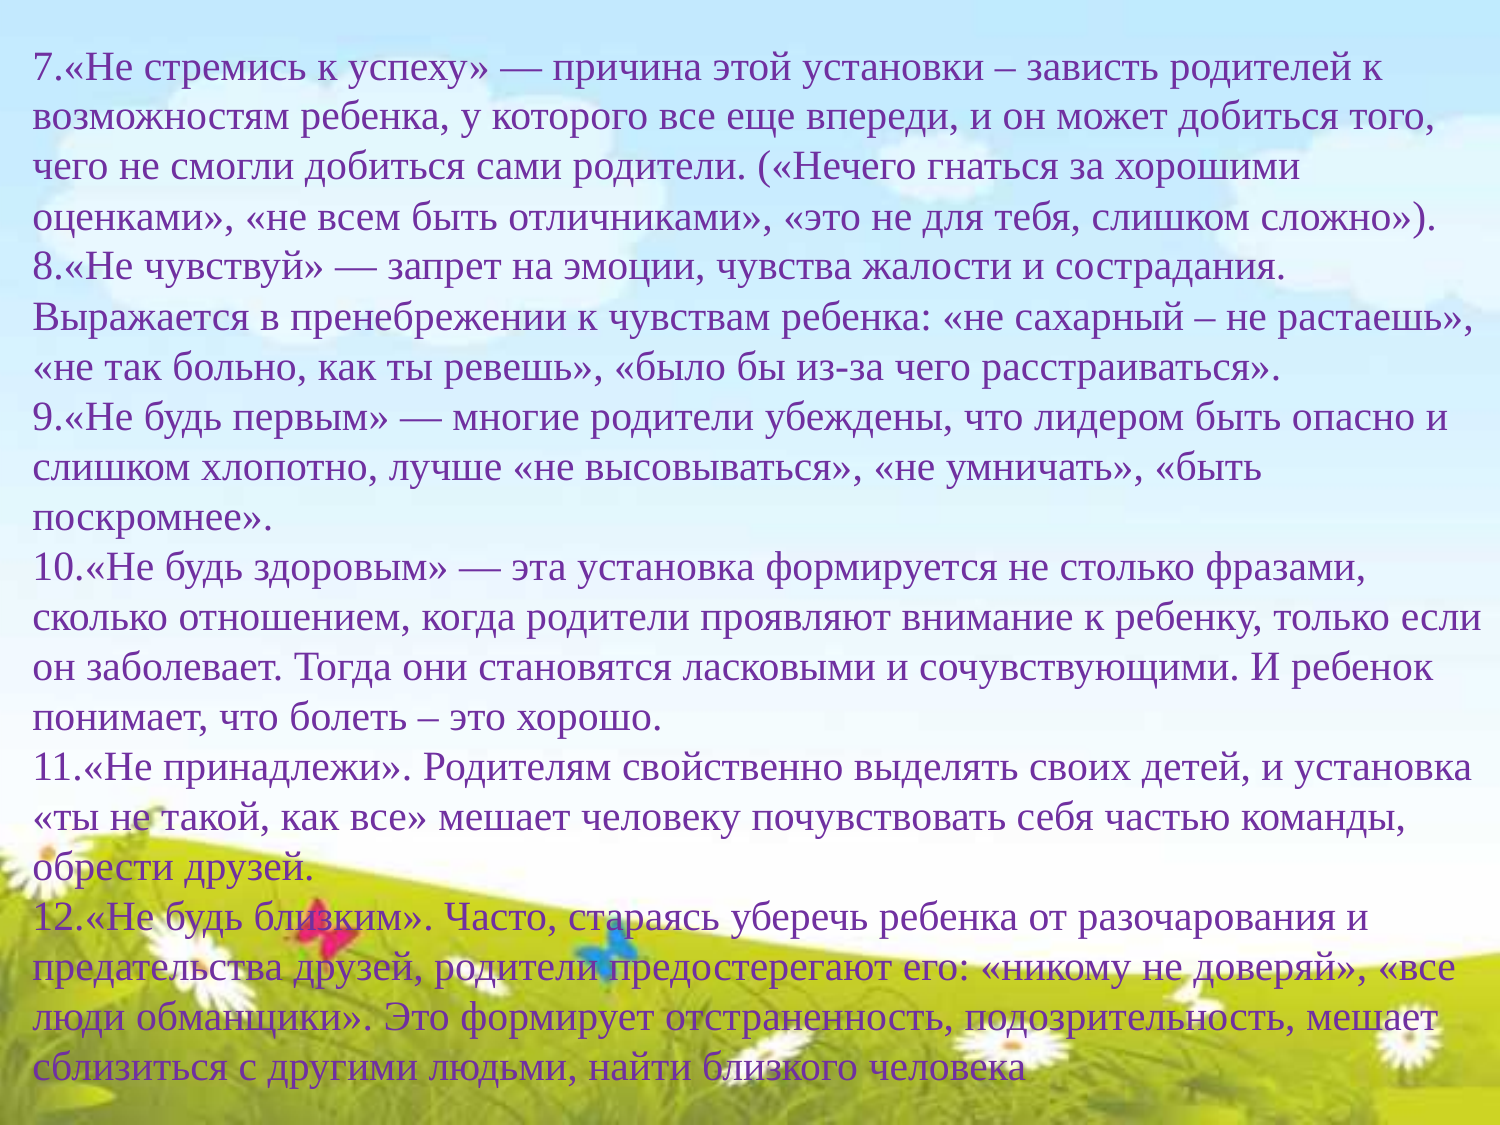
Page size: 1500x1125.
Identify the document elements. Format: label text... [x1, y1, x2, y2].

picture [0, 0, 1500, 1125]
text_box 7.«Не стремись к успеху» — причина этой установки – зависть родителей к возможностям ребенка, у которого все еще впереди, и он может добиться того, чего не смогли добиться сами родители. («Нечего гнаться за хорошими оценками», «не всем быть отличниками», «это не для тебя, слишком сложно»). 8.«Не чувствуй» — запрет на эмоции, чувства жалости и сострадания. Выражается в пренебрежении к чувствам ребенка: «не сахарный – не растаешь», «не так больно, как ты ревешь», «было бы из-за чего расстраиваться». 9.«Не будь первым» — многие родители убеждены, что лидером быть опасно и слишком хлопотно, лучше «не высовываться», «не умничать», «быть поскромнее». 10.«Не будь здоровым» — эта установка формируется не столько фразами, сколько отношением, когда родители проявляют внимание к ребенку, только если он заболевает. Тогда они становятся ласковыми и сочувствующими. И ребенок понимает, что болеть – это хорошо. 11.«Не принадлежи». Родителям свойственно выделять своих детей, и установка «ты не такой, как все» мешает человеку почувствовать себя частью команды, обрести друзей. 12.«Не будь близким». Часто, стараясь уберечь ребенка от разочарования и предательства друзей, родители предостерегают его: «никому не доверяй», «все люди обманщики». Это формирует отстраненность, подозрительность, мешает сблизиться с другими людьми, найти близкого человека [17, 30, 1500, 1097]
